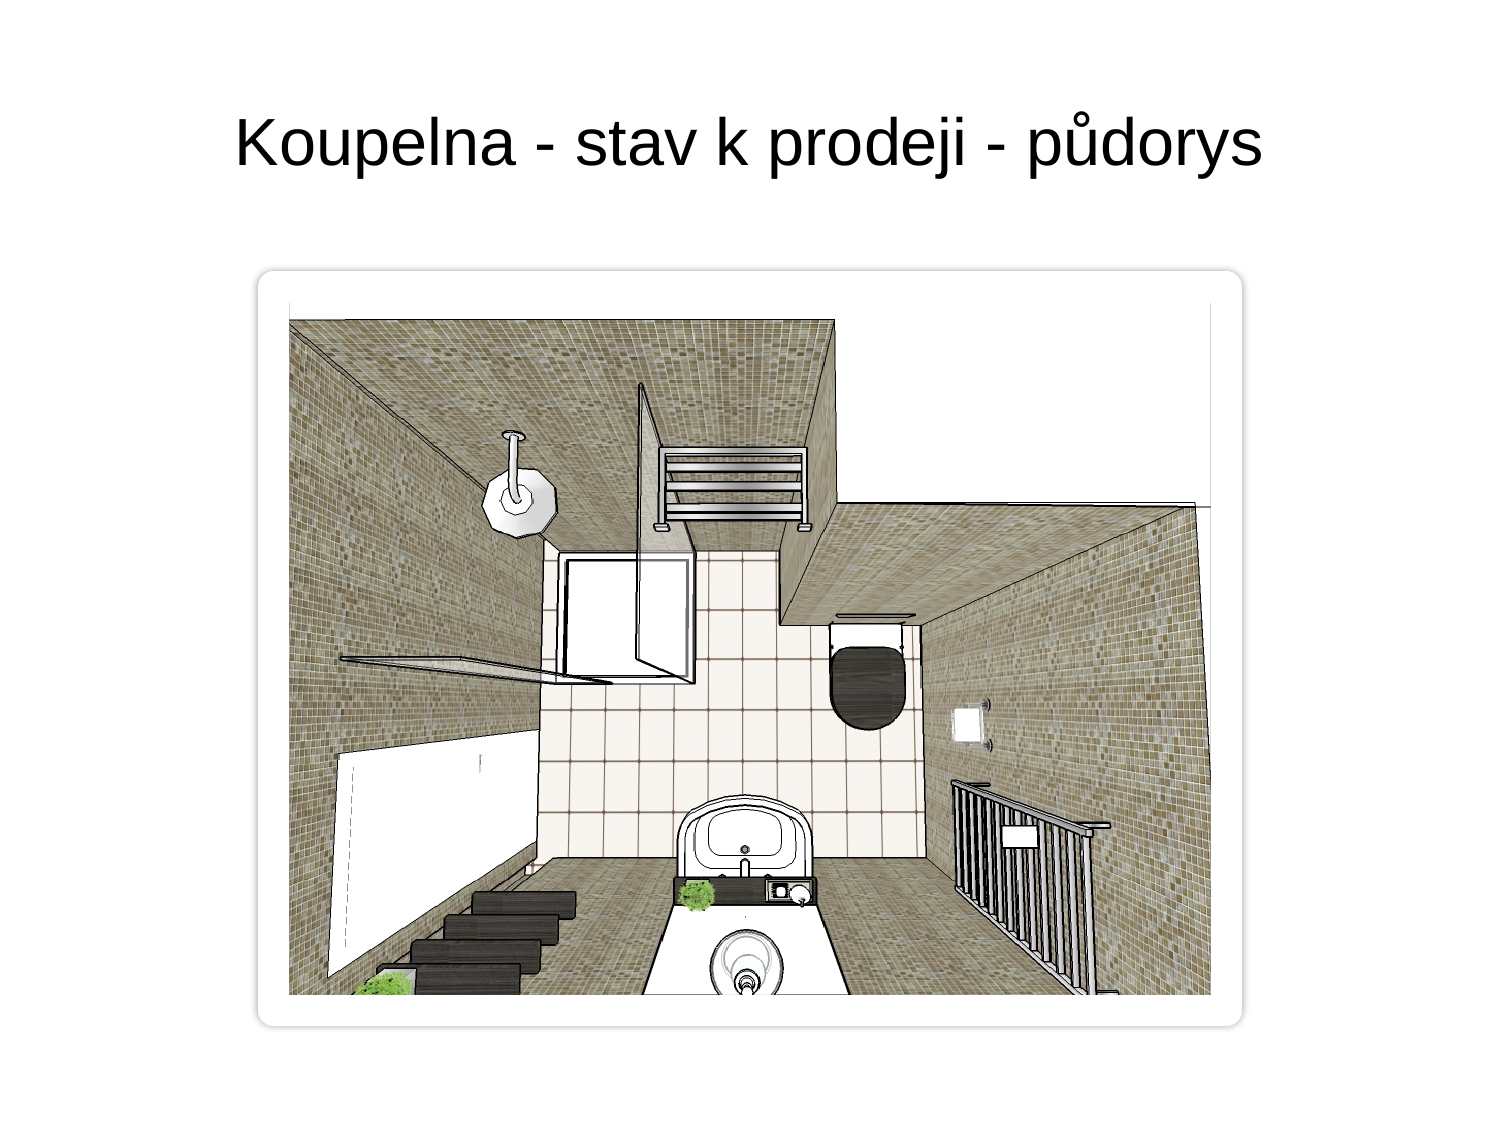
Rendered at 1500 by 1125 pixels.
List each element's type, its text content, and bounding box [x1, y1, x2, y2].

title Koupelna - stav k prodeji - půdorys [75, 45, 1425, 233]
picture [288, 302, 1211, 996]
